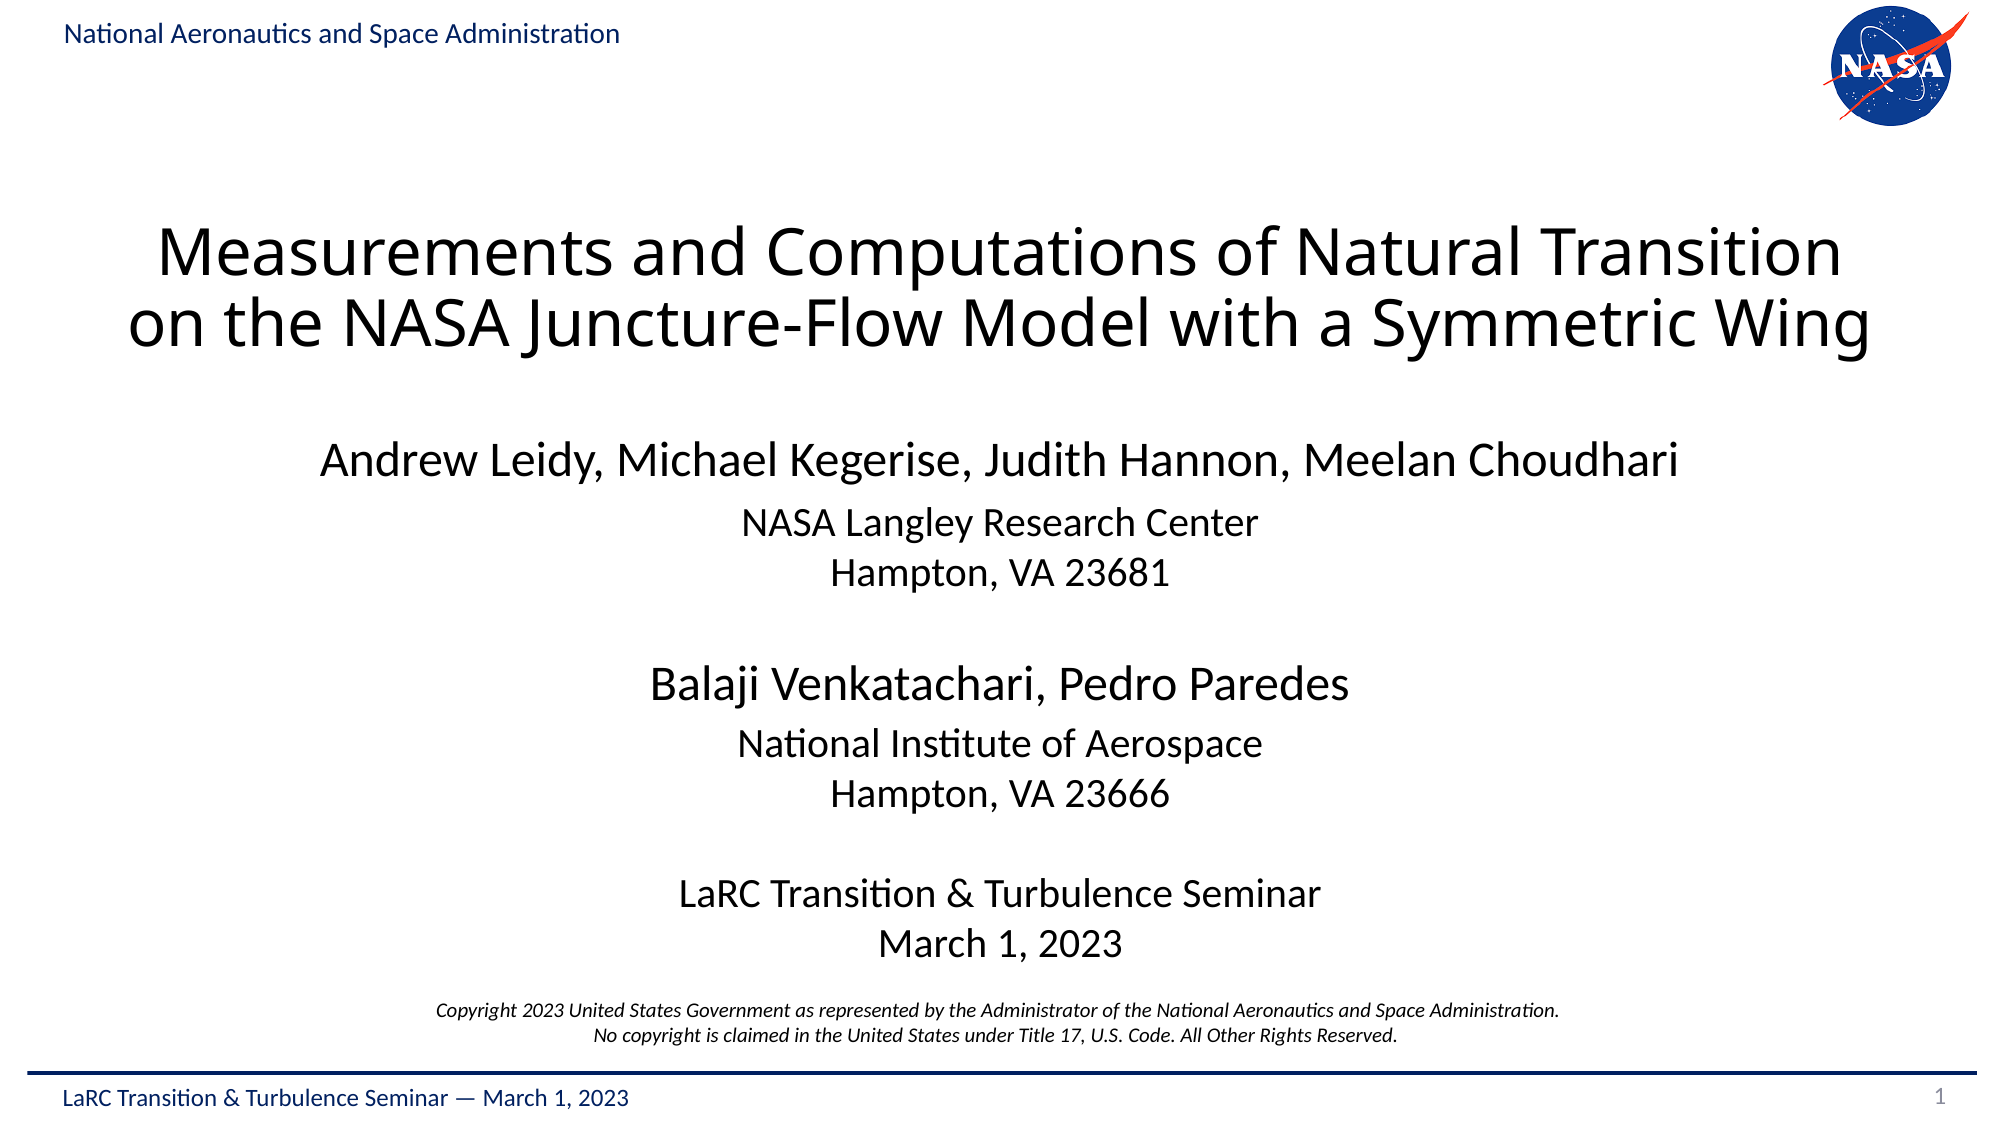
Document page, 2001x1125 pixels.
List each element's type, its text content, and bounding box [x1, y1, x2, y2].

text_box National Aeronautics and Space Administration [48, 7, 636, 58]
picture [1820, 3, 1971, 128]
text_box National Institute of Aerospace Hampton, VA 23666 LaRC Transition & Turbulence Seminar March 1, 2023 [250, 708, 1751, 974]
slide_number 1 [1890, 1064, 1962, 1125]
subtitle Andrew Leidy, Michael Kegerise, Judith Hannon, Meelan Choudhari Balaji Venkatachari, Pedro Paredes [249, 425, 1750, 794]
title Measurements and Computations of Natural Transition on the NASA Juncture-Flow Model with a Symmetric Wing [100, 150, 1901, 368]
text_box NASA Langley Research Center Hampton, VA 23681 [250, 487, 1751, 603]
text_box Copyright 2023 United States Government as represented by the Administrator of the National Aeronautics and Space Administration. No copyright is claimed in the United States under Title 17, U.S. Code. All Other Rights Reserved. [421, 988, 1581, 1054]
